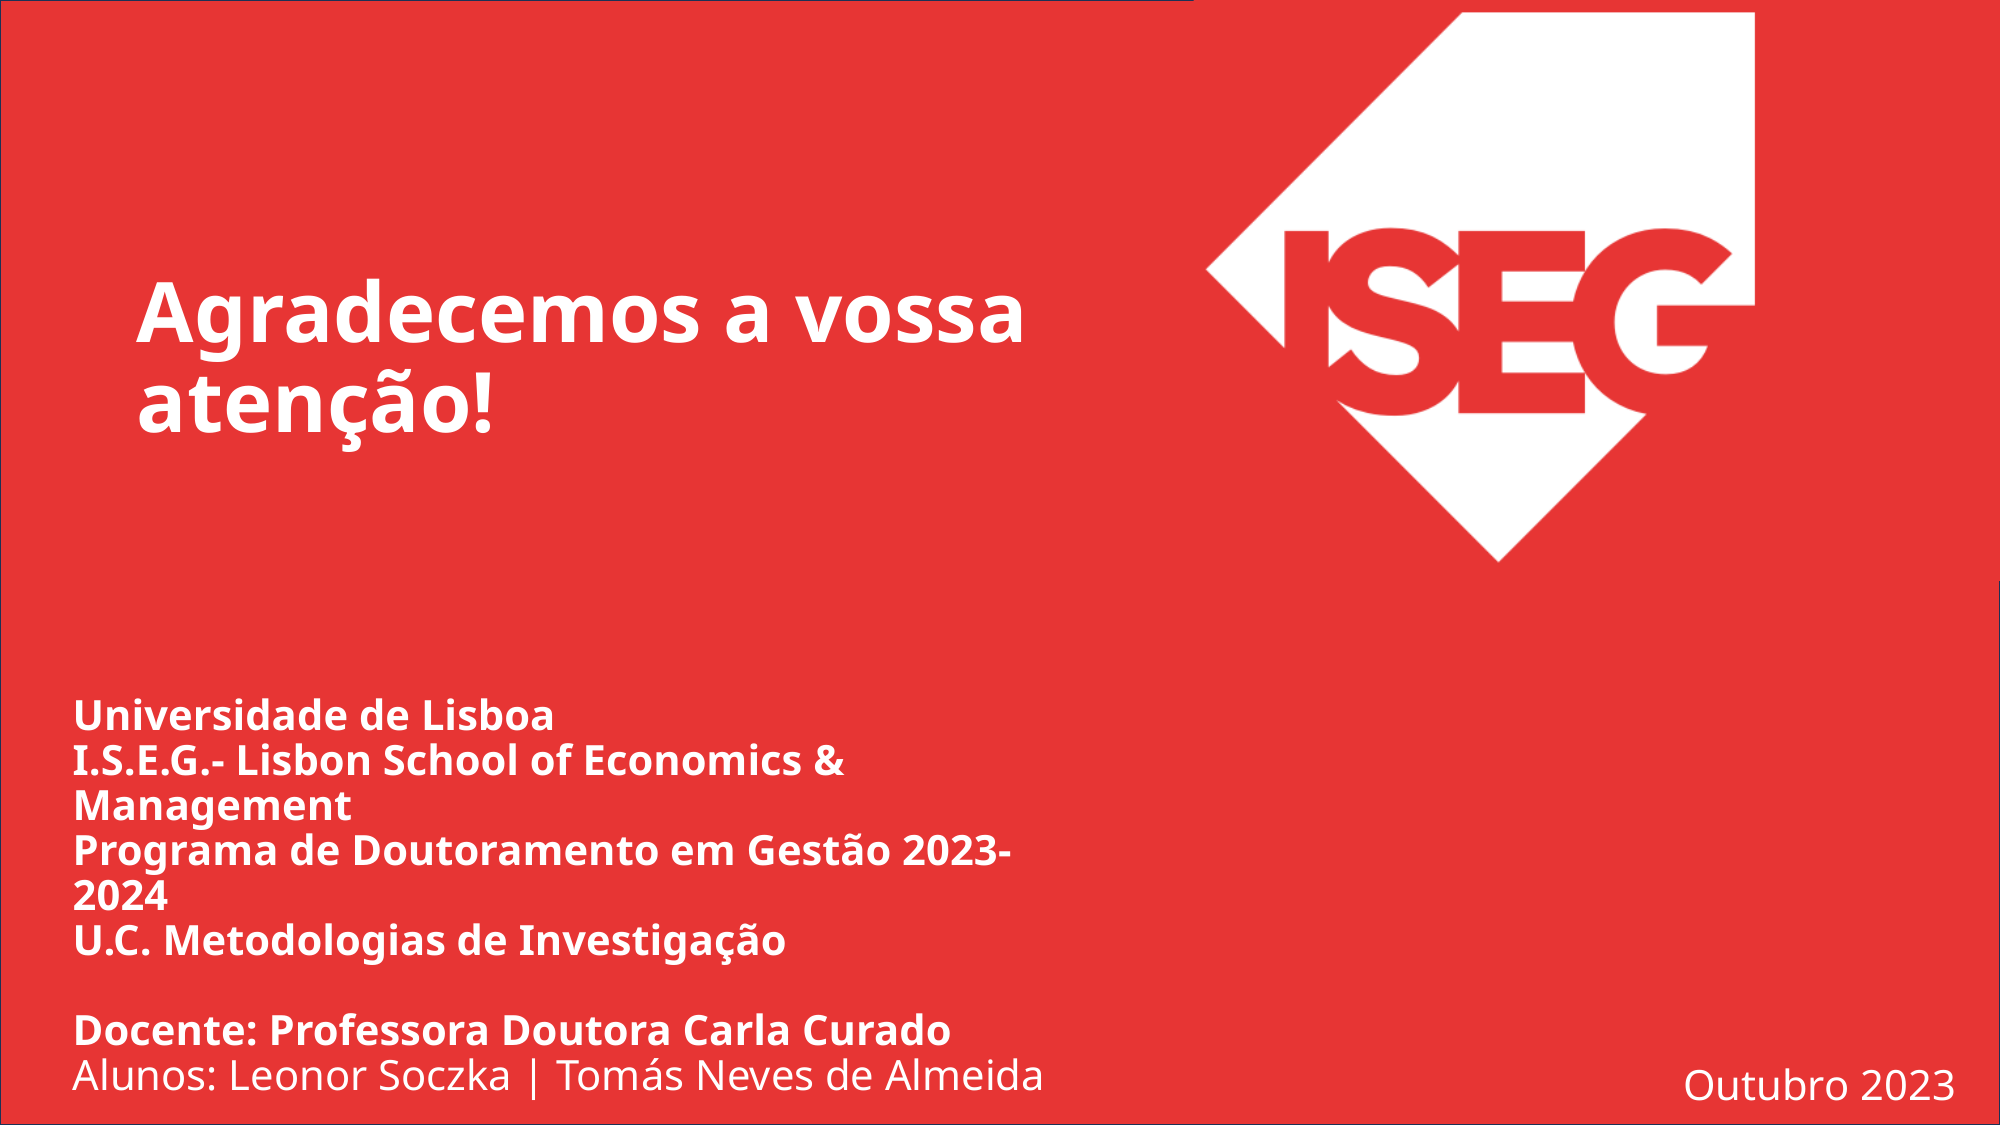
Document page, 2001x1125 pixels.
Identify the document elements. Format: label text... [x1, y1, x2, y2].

title Agradecemos a vossa atenção! [121, 253, 1194, 648]
picture [1193, 0, 2000, 581]
text_box [0, 0, 2000, 1125]
text_box Outubro 2023 [1668, 1050, 1975, 1116]
text_box Universidade de Lisboa I.S.E.G.- Lisbon School of Economics & Management Programa de Doutoramento em Gestão 2023-2024 U.C. Metodologias de Investigação Docente: Professora Doutora Carla Curado Alunos: Leonor Soczka | Tomás Neves de Almeida [57, 837, 1067, 1107]
